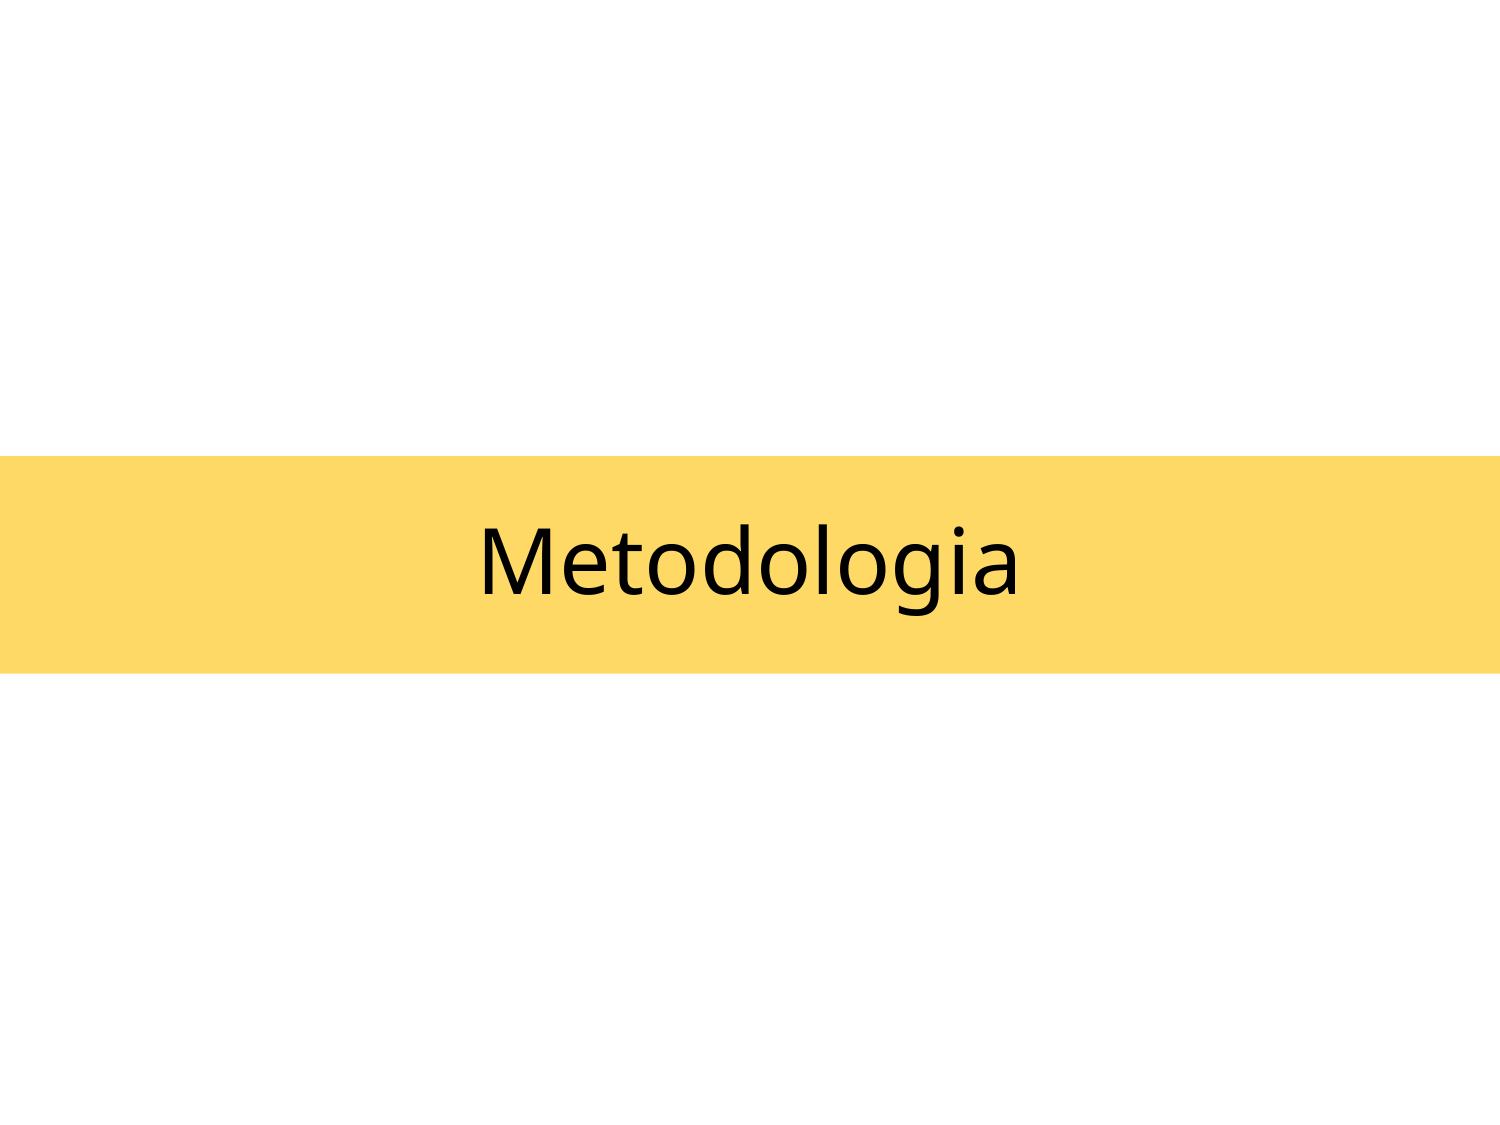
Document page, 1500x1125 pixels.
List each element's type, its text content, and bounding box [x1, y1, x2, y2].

title Metodologia [0, 456, 1500, 674]
